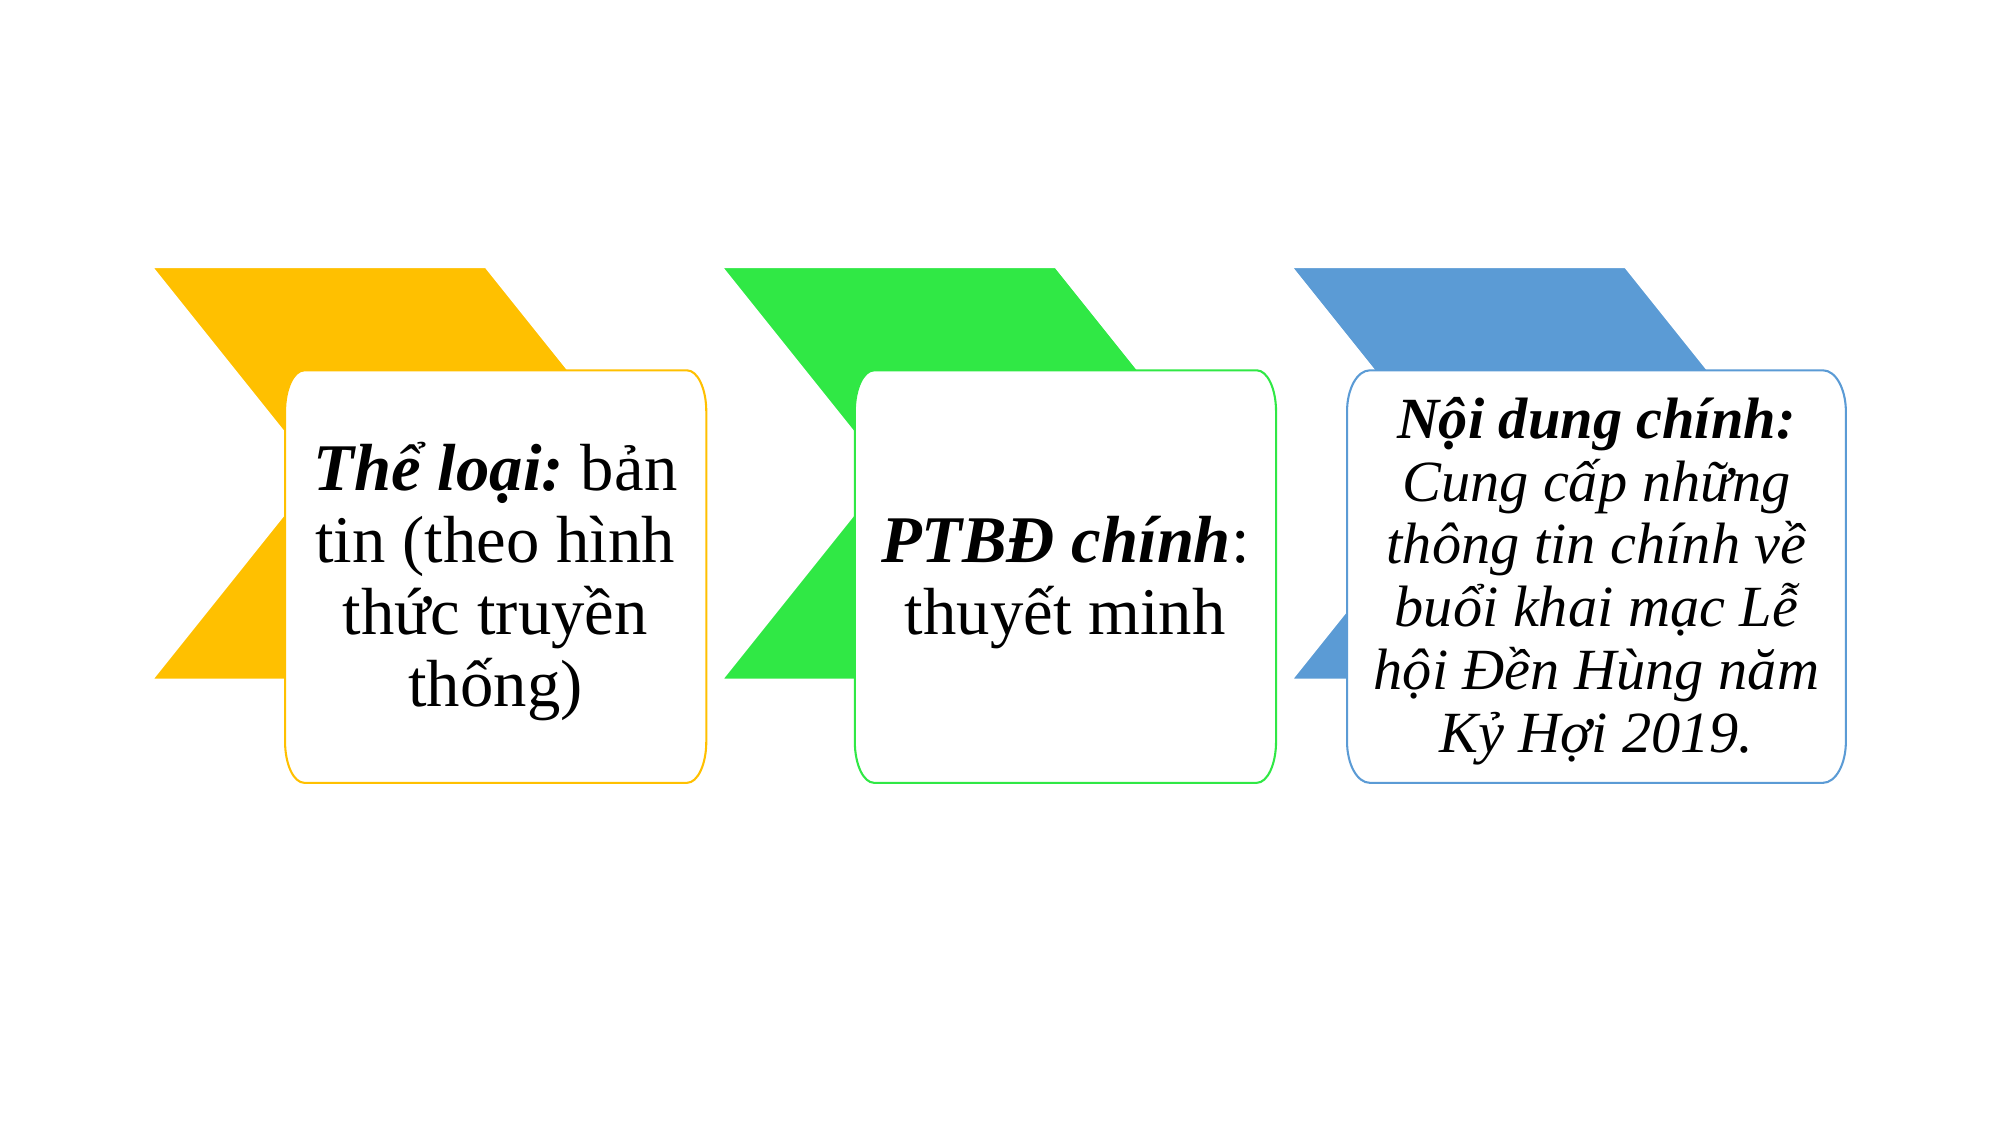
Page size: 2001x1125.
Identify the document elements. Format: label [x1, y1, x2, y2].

text_box [151, 267, 1846, 783]
